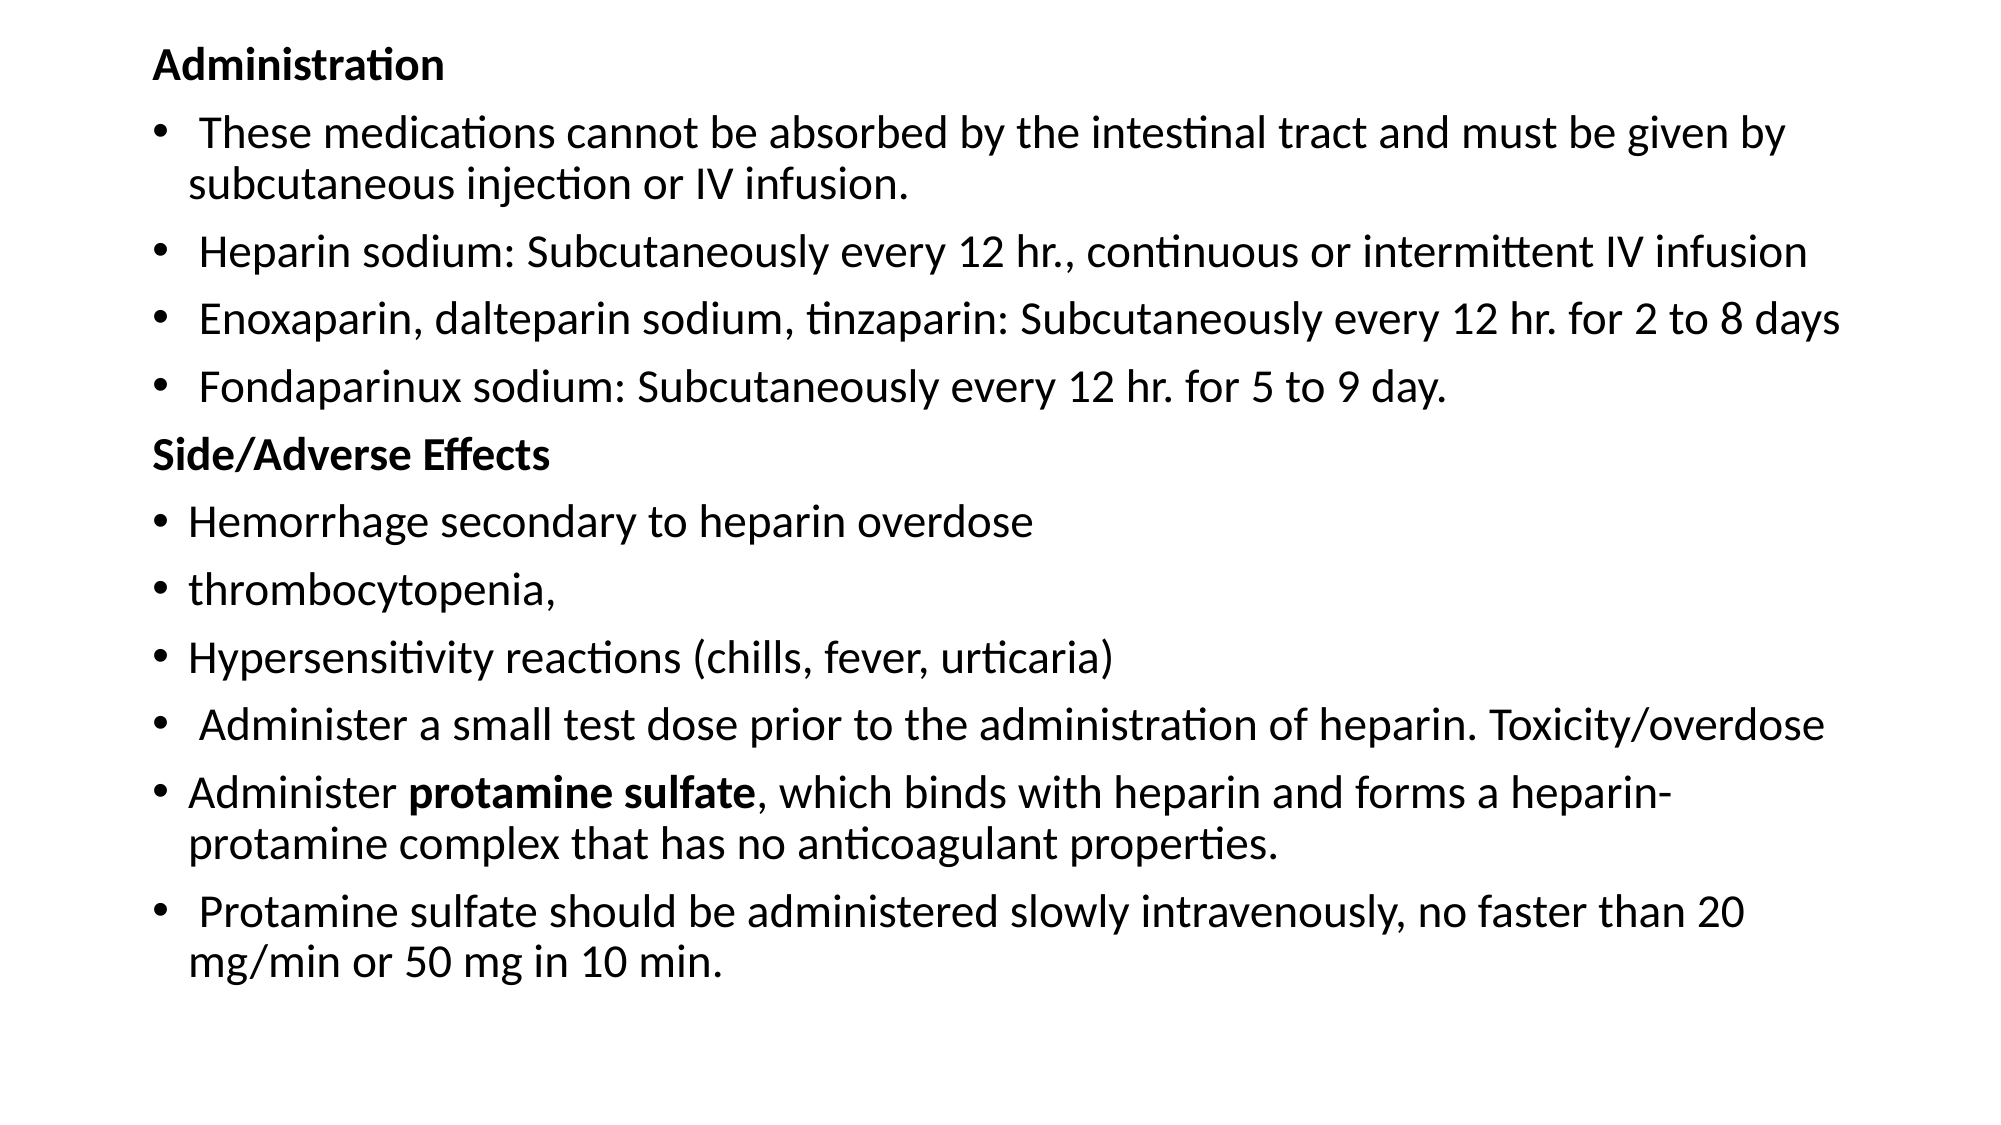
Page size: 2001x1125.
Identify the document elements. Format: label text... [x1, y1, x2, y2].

list Administration These medications cannot be absorbed by the intestinal tract and must be given by subcutaneous injection or IV infusion. Heparin sodium: Subcutaneously every 12 hr., continuous or intermittent IV infusion Enoxaparin, dalteparin sodium, tinzaparin: Subcutaneously every 12 hr. for 2 to 8 days Fondaparinux sodium: Subcutaneously every 12 hr. for 5 to 9 day. Side/Adverse Effects Hemorrhage secondary to heparin overdose thrombocytopenia, Hypersensitivity reactions (chills, fever, urticaria) Administer a small test dose prior to the administration of heparin. Toxicity/overdose Administer protamine sulfate, which binds with heparin and forms a heparin-protamine complex that has no anticoagulant properties. Protamine sulfate should be administered slowly intravenously, no faster than 20 mg/min or 50 mg in 10 min. [137, 32, 1863, 1089]
